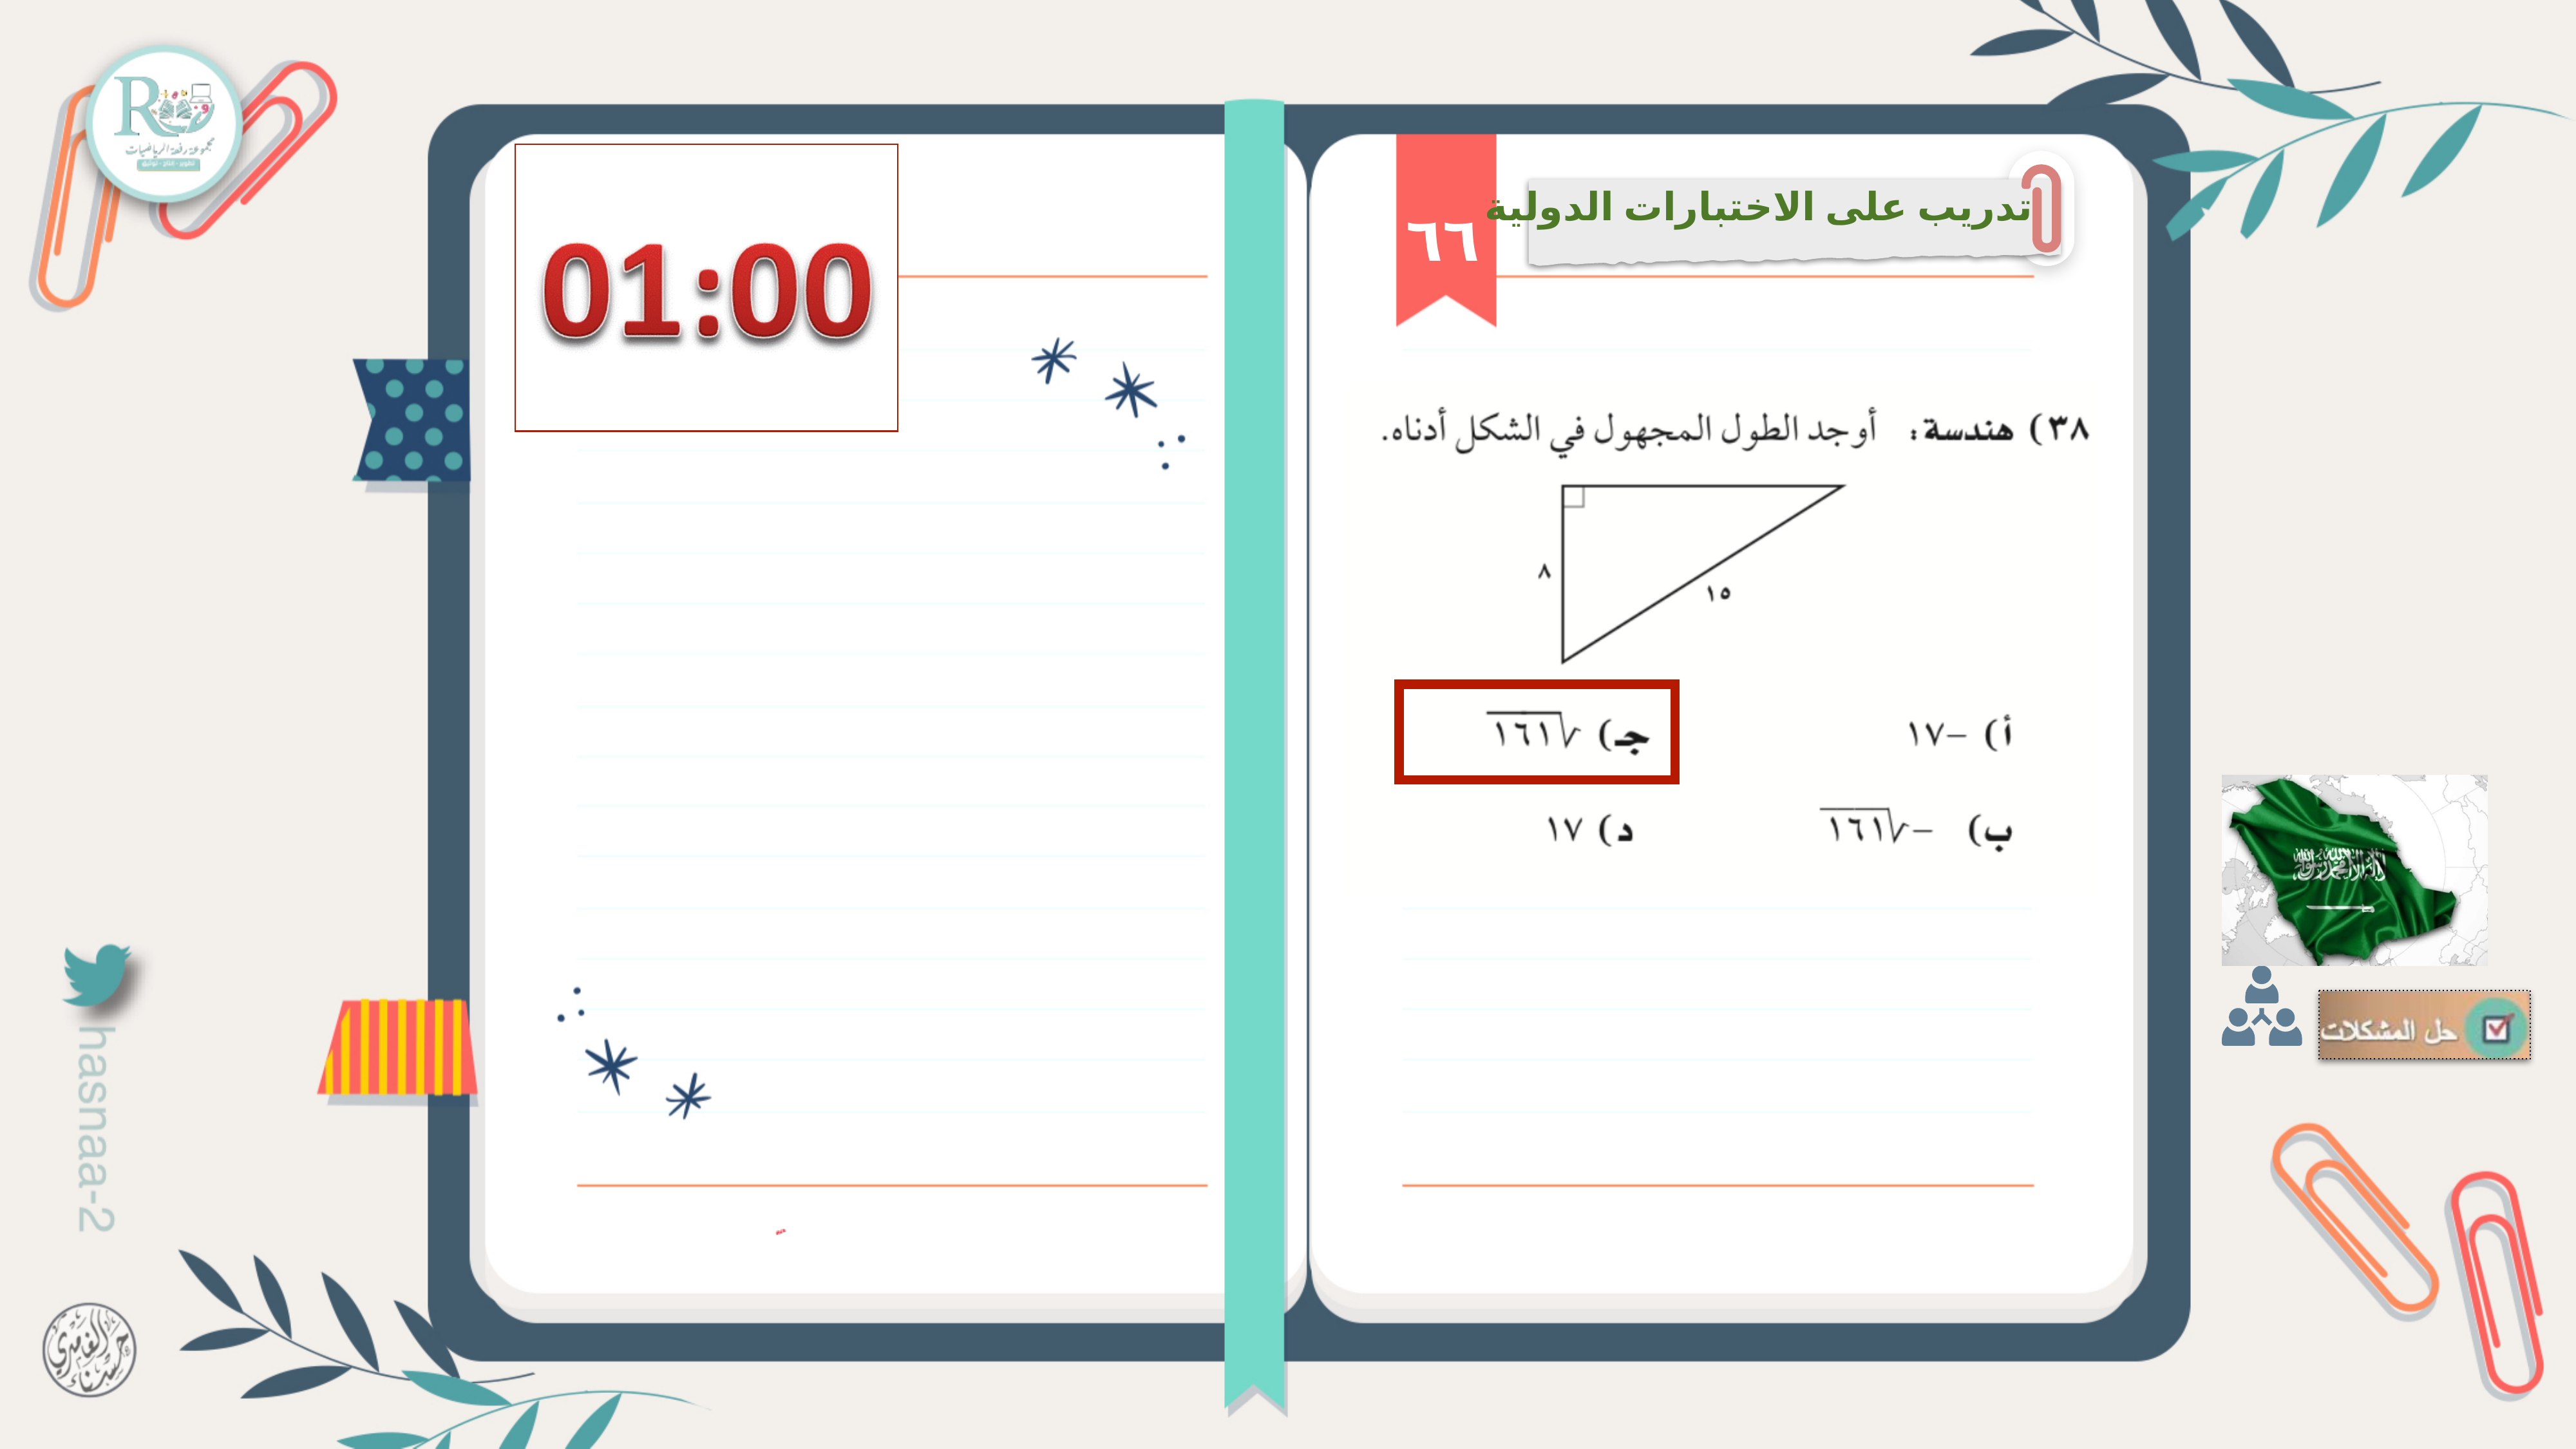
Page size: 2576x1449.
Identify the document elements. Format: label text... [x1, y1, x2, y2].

text_box ٦٦ [1390, 128, 1496, 274]
picture [0, 0, 2576, 1449]
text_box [2221, 775, 2530, 1059]
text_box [1528, 167, 2061, 266]
